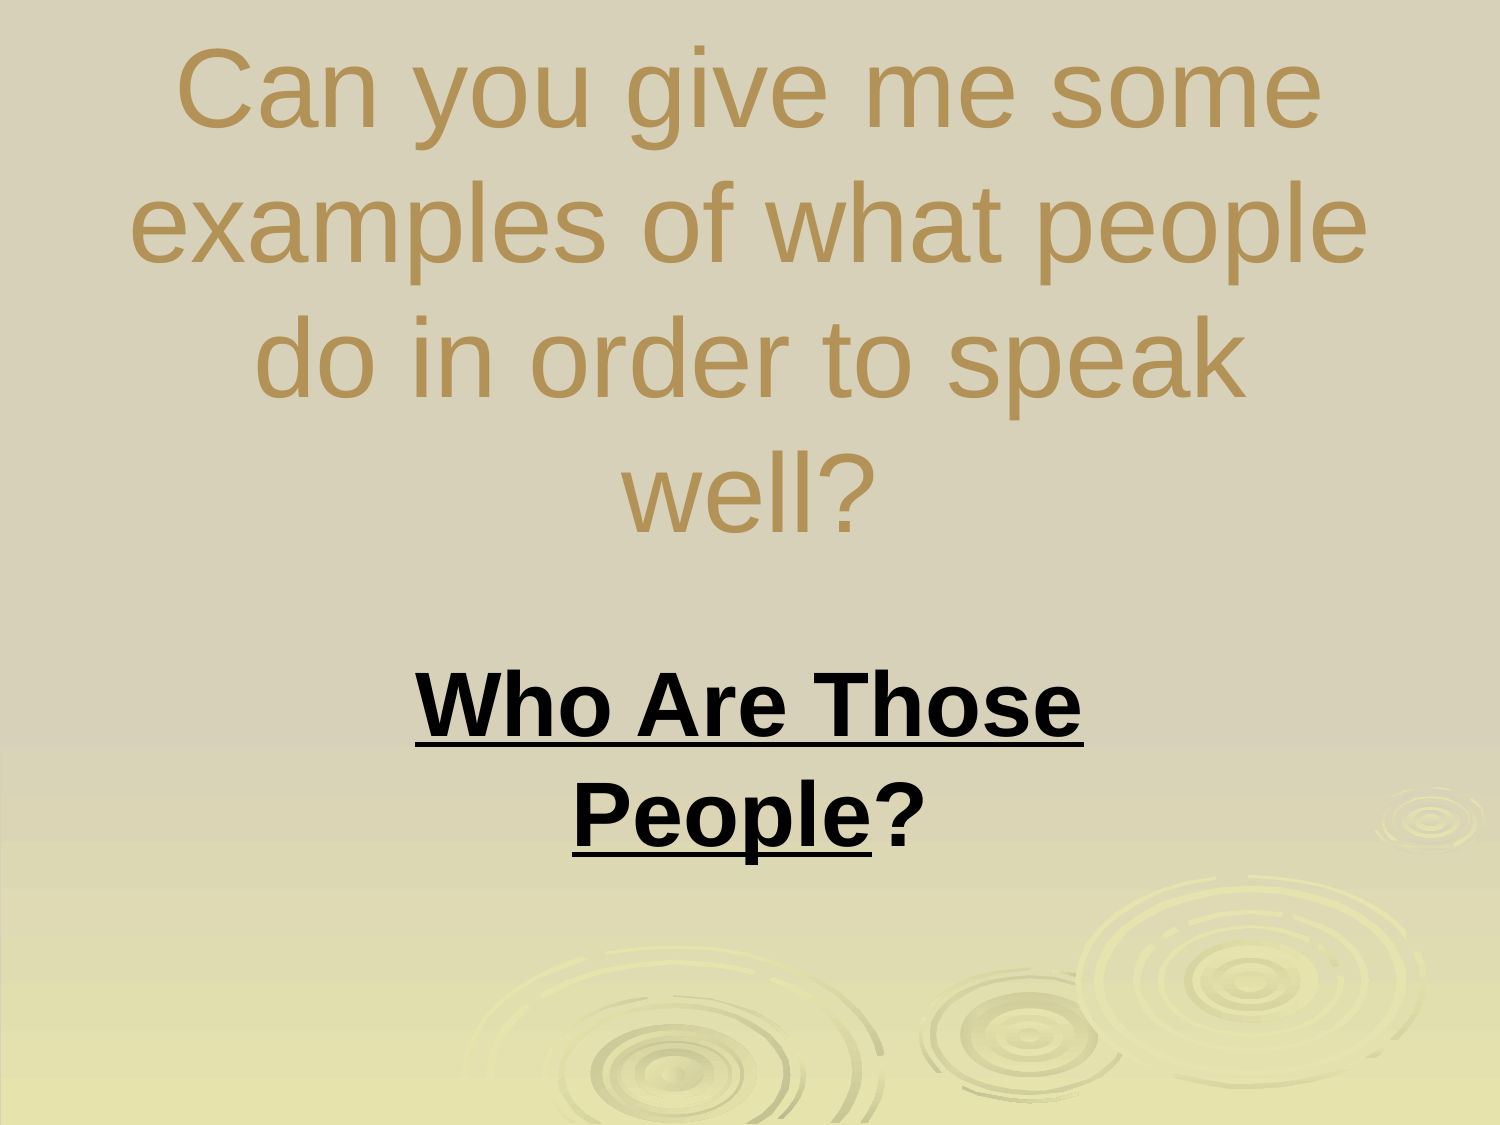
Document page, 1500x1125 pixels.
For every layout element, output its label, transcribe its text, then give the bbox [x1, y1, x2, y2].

title Can you give me some examples of what people do in order to speak well? [112, 277, 1388, 563]
subtitle Who Are Those People? [224, 637, 1276, 926]
